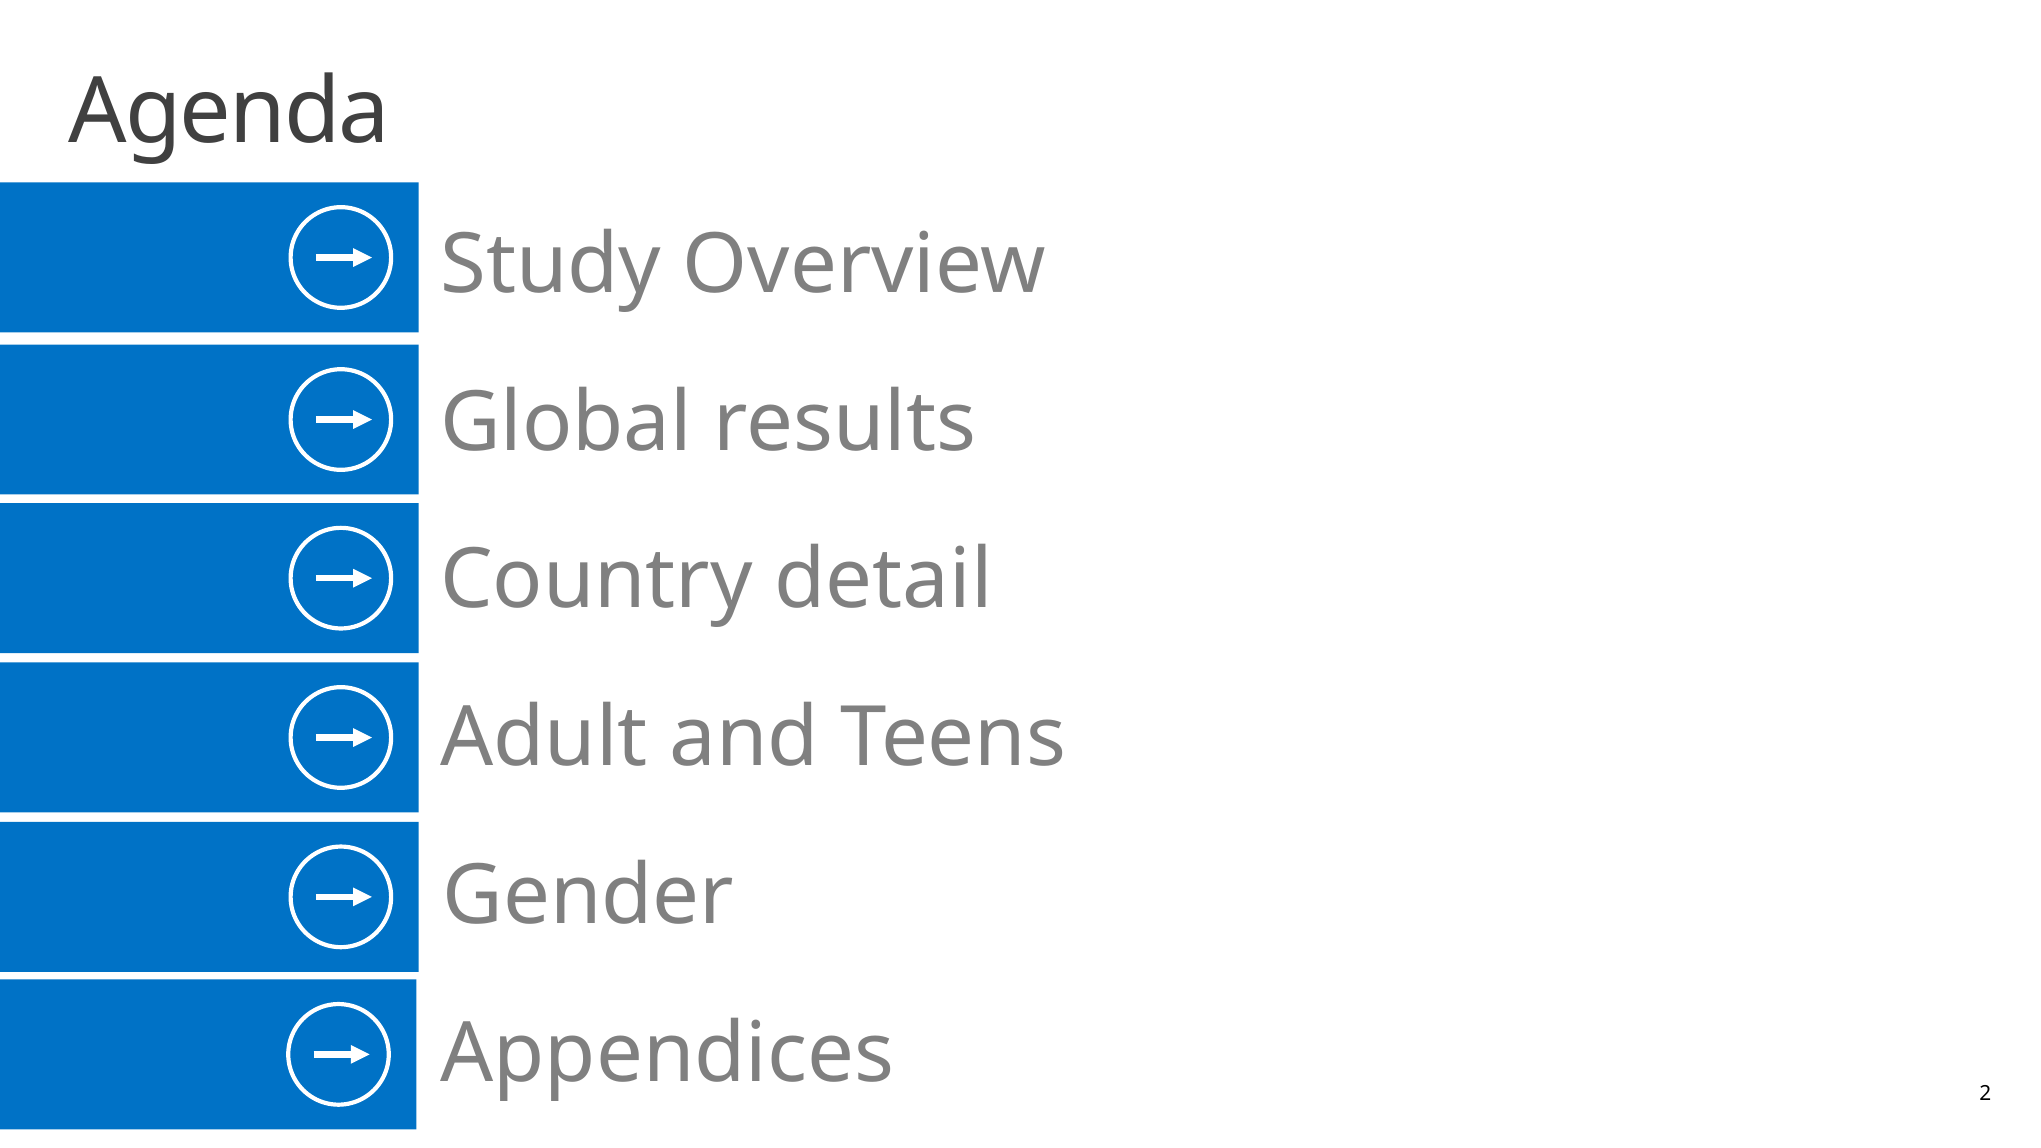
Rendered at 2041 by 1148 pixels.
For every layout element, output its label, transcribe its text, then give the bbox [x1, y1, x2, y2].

slide_number 2 [1530, 1063, 2007, 1125]
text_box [0, 979, 417, 1130]
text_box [0, 821, 419, 973]
text_box Adult and Teens [419, 678, 1877, 799]
text_box Global results [419, 363, 1877, 483]
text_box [0, 502, 419, 654]
list Study Overview [419, 205, 1878, 327]
text_box Gender [419, 836, 1880, 957]
title Agenda [45, 48, 1996, 199]
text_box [0, 662, 419, 813]
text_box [0, 344, 419, 495]
text_box Country detail [419, 520, 1877, 641]
text_box Appendices [417, 994, 1877, 1115]
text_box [0, 182, 419, 333]
